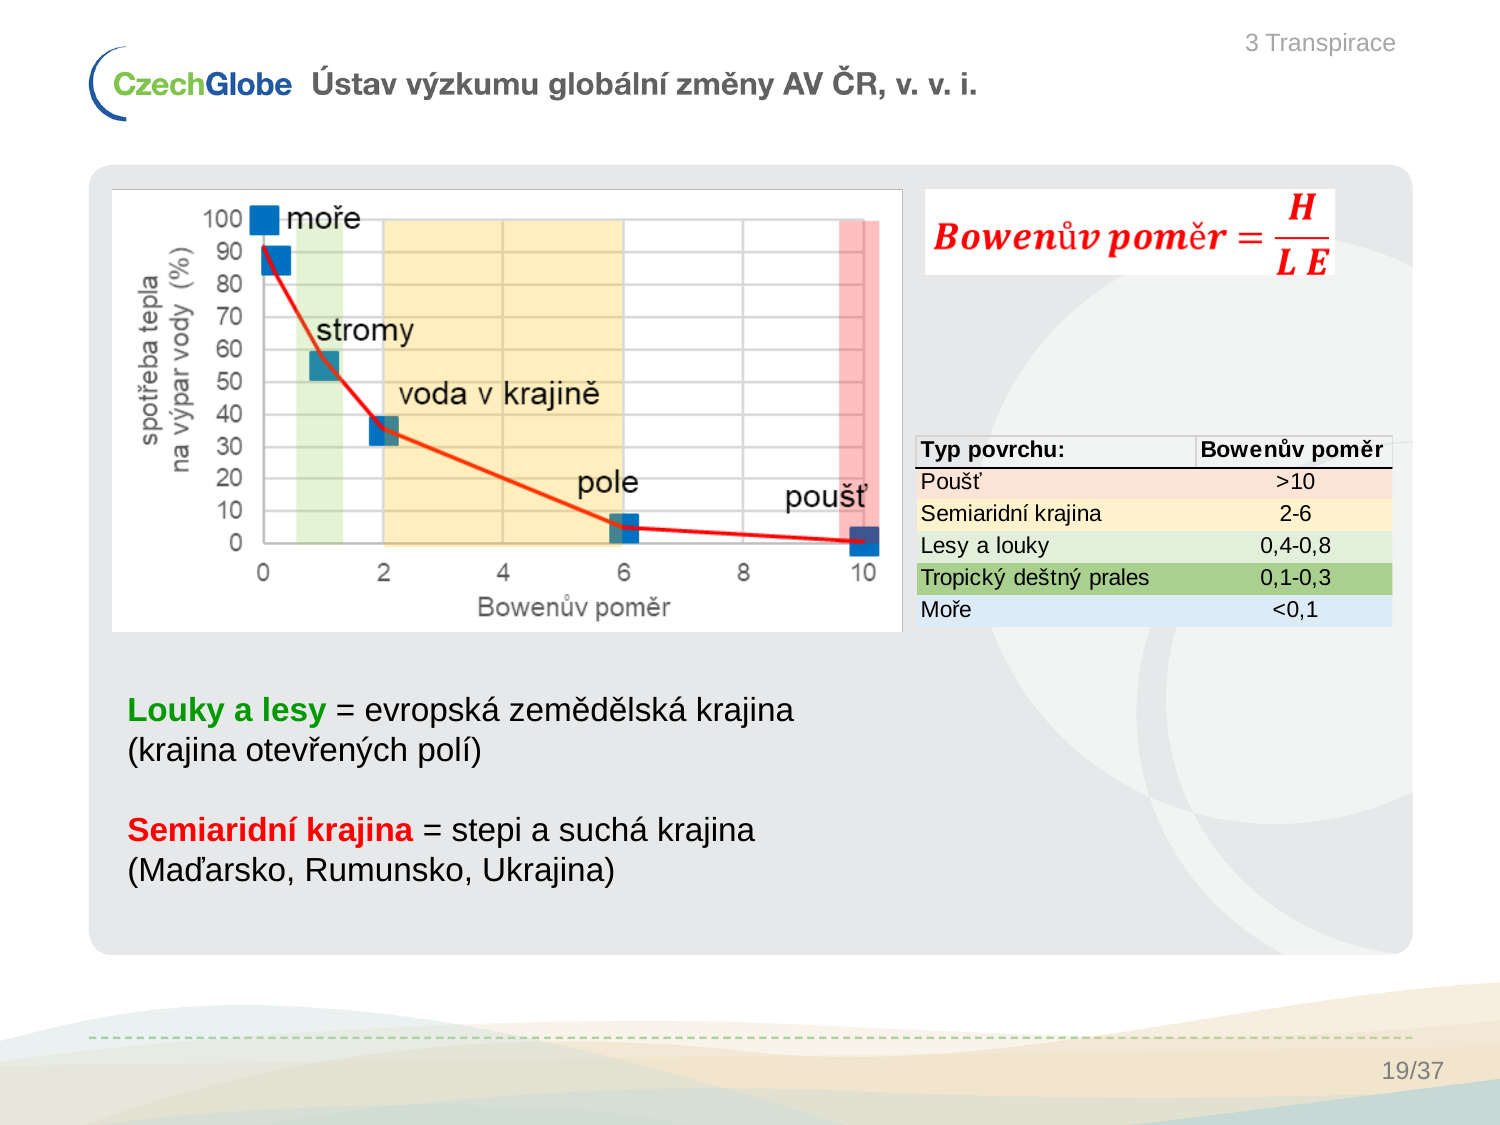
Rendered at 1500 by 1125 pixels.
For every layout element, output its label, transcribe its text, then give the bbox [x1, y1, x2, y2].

picture [0, 0, 1500, 1125]
text_box 3 Transpirace [1198, 19, 1412, 64]
text_box Louky a lesy = evropská zemědělská krajina (krajina otevřených polí) Semiaridní krajina = stepi a suchá krajina (Maďarsko, Rumunsko, Ukrajina) [112, 680, 926, 895]
text_box [934, 189, 1336, 275]
text_box 19/37 [1366, 1046, 1471, 1122]
